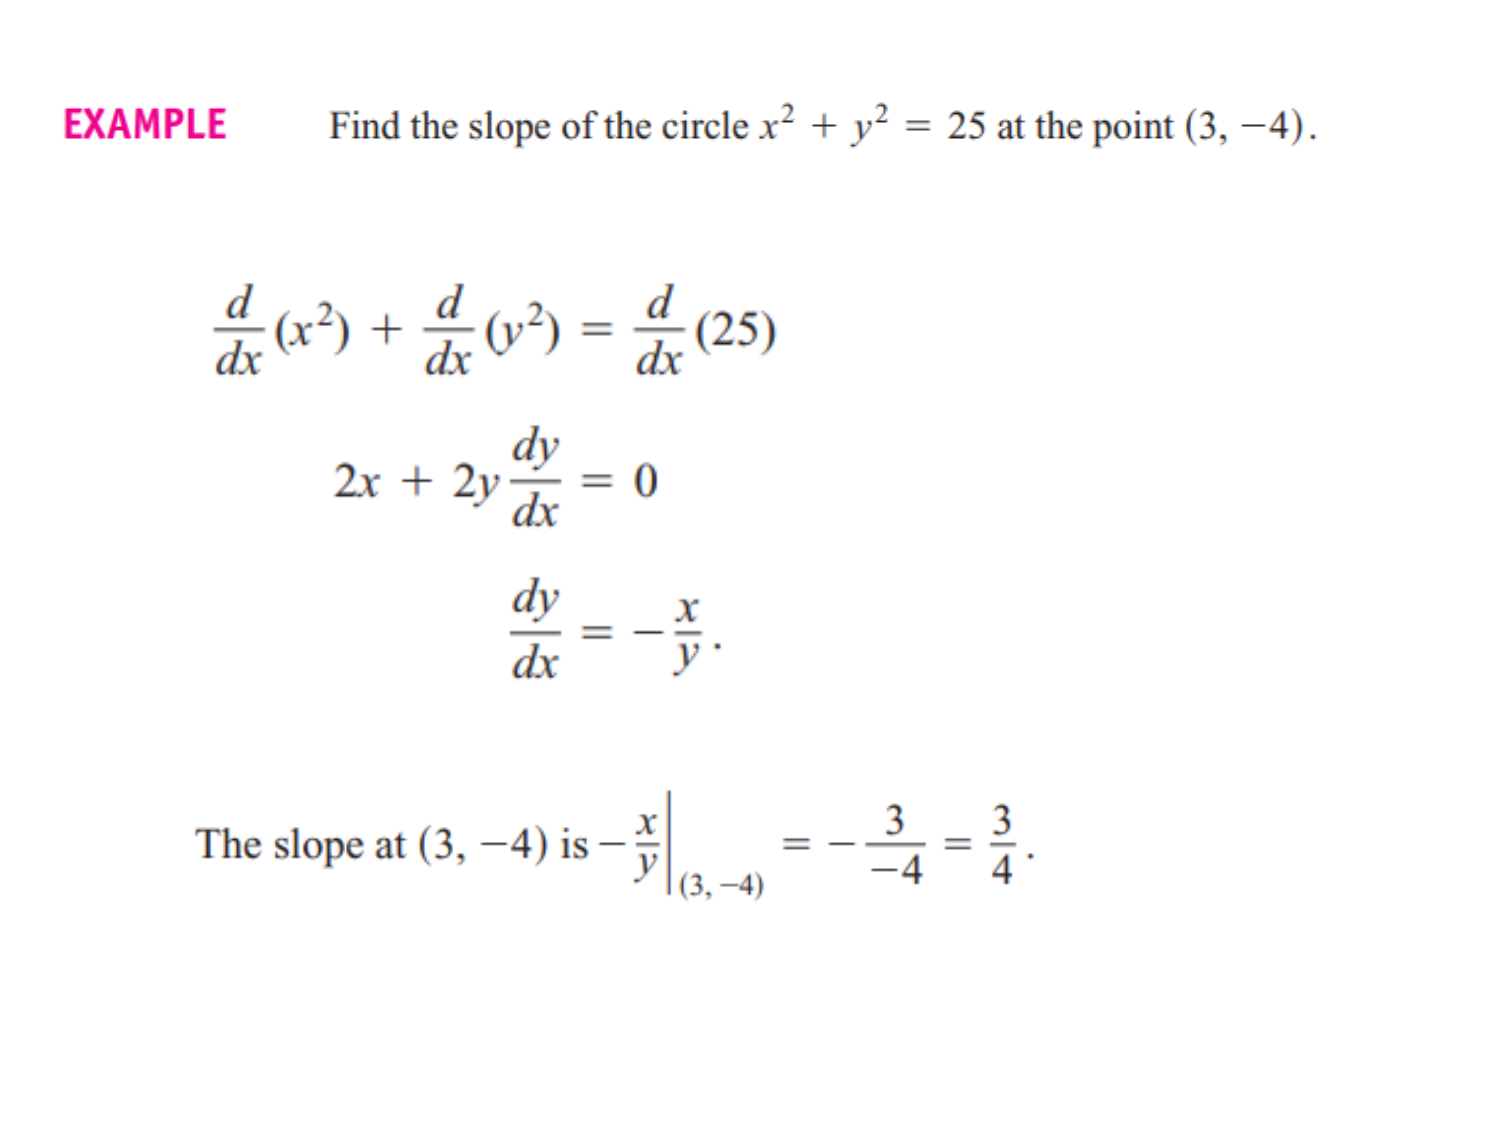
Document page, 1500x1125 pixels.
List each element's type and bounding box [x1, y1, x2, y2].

picture [182, 762, 1058, 915]
picture [182, 255, 881, 699]
picture [52, 89, 1322, 162]
